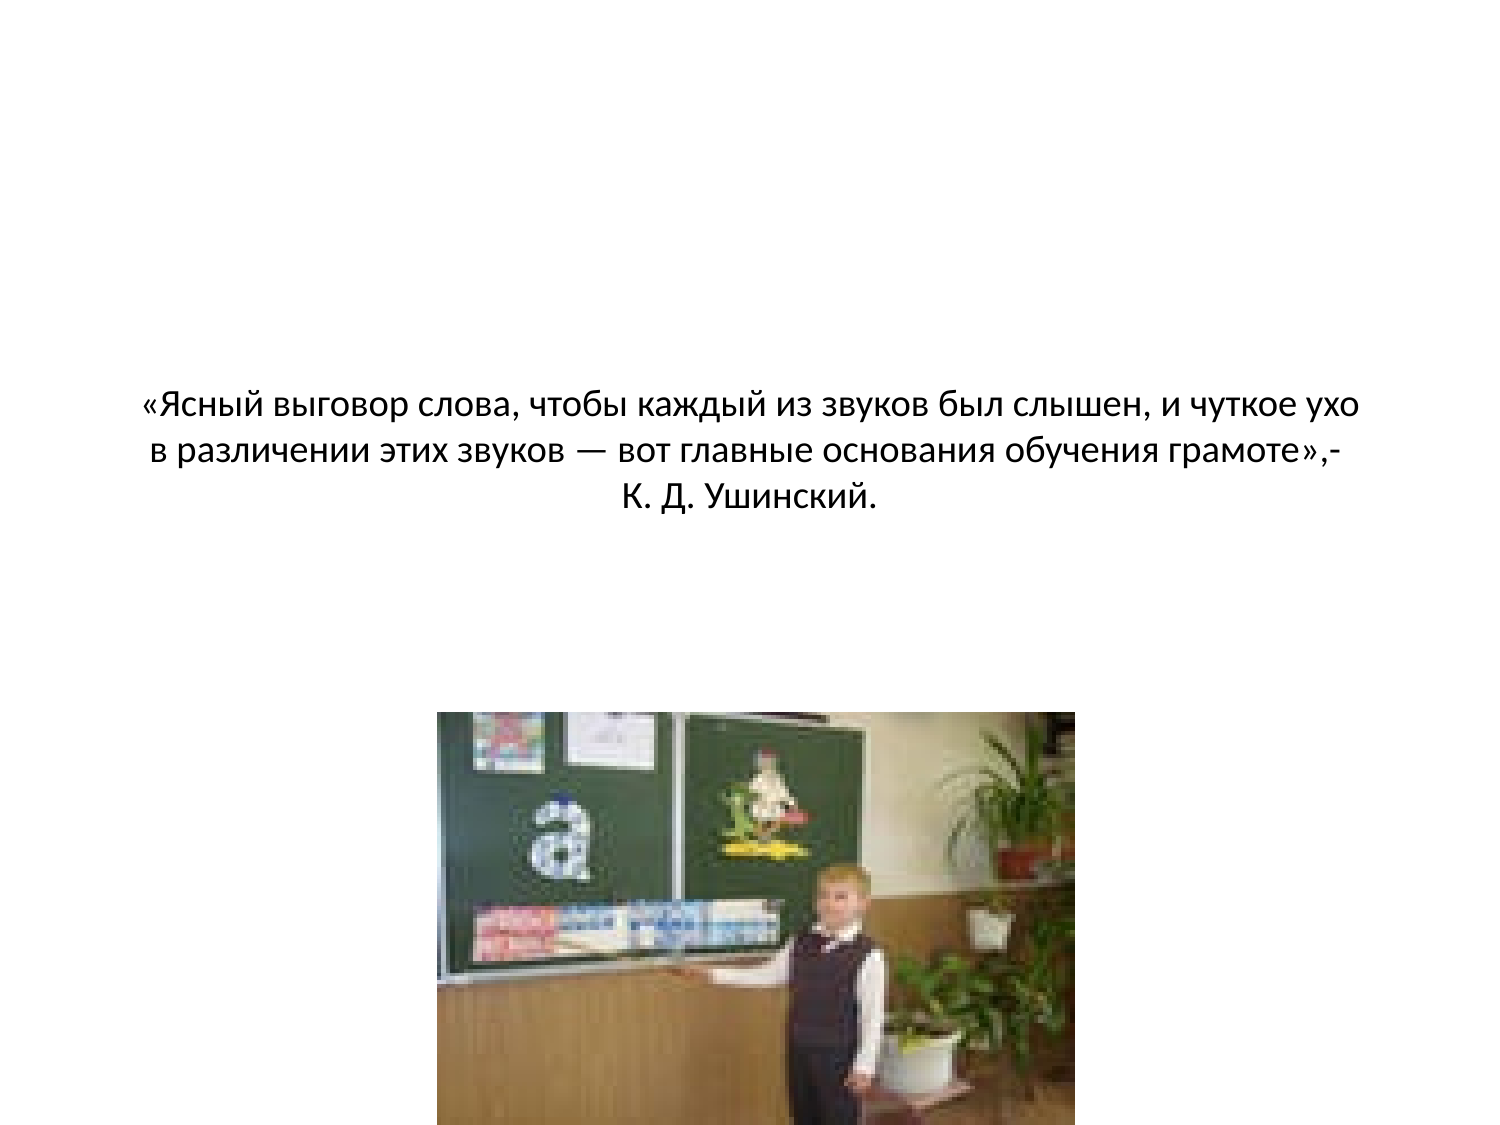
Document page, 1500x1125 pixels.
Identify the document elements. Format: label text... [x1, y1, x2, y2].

title «Ясный выговор слова, чтобы каждый из звуков был слышен, и чуткое ухо в различении этих звуков — вот главные основания обучения грамоте»,- К. Д. Ушинский. [112, 349, 1388, 591]
picture [437, 712, 1076, 1125]
